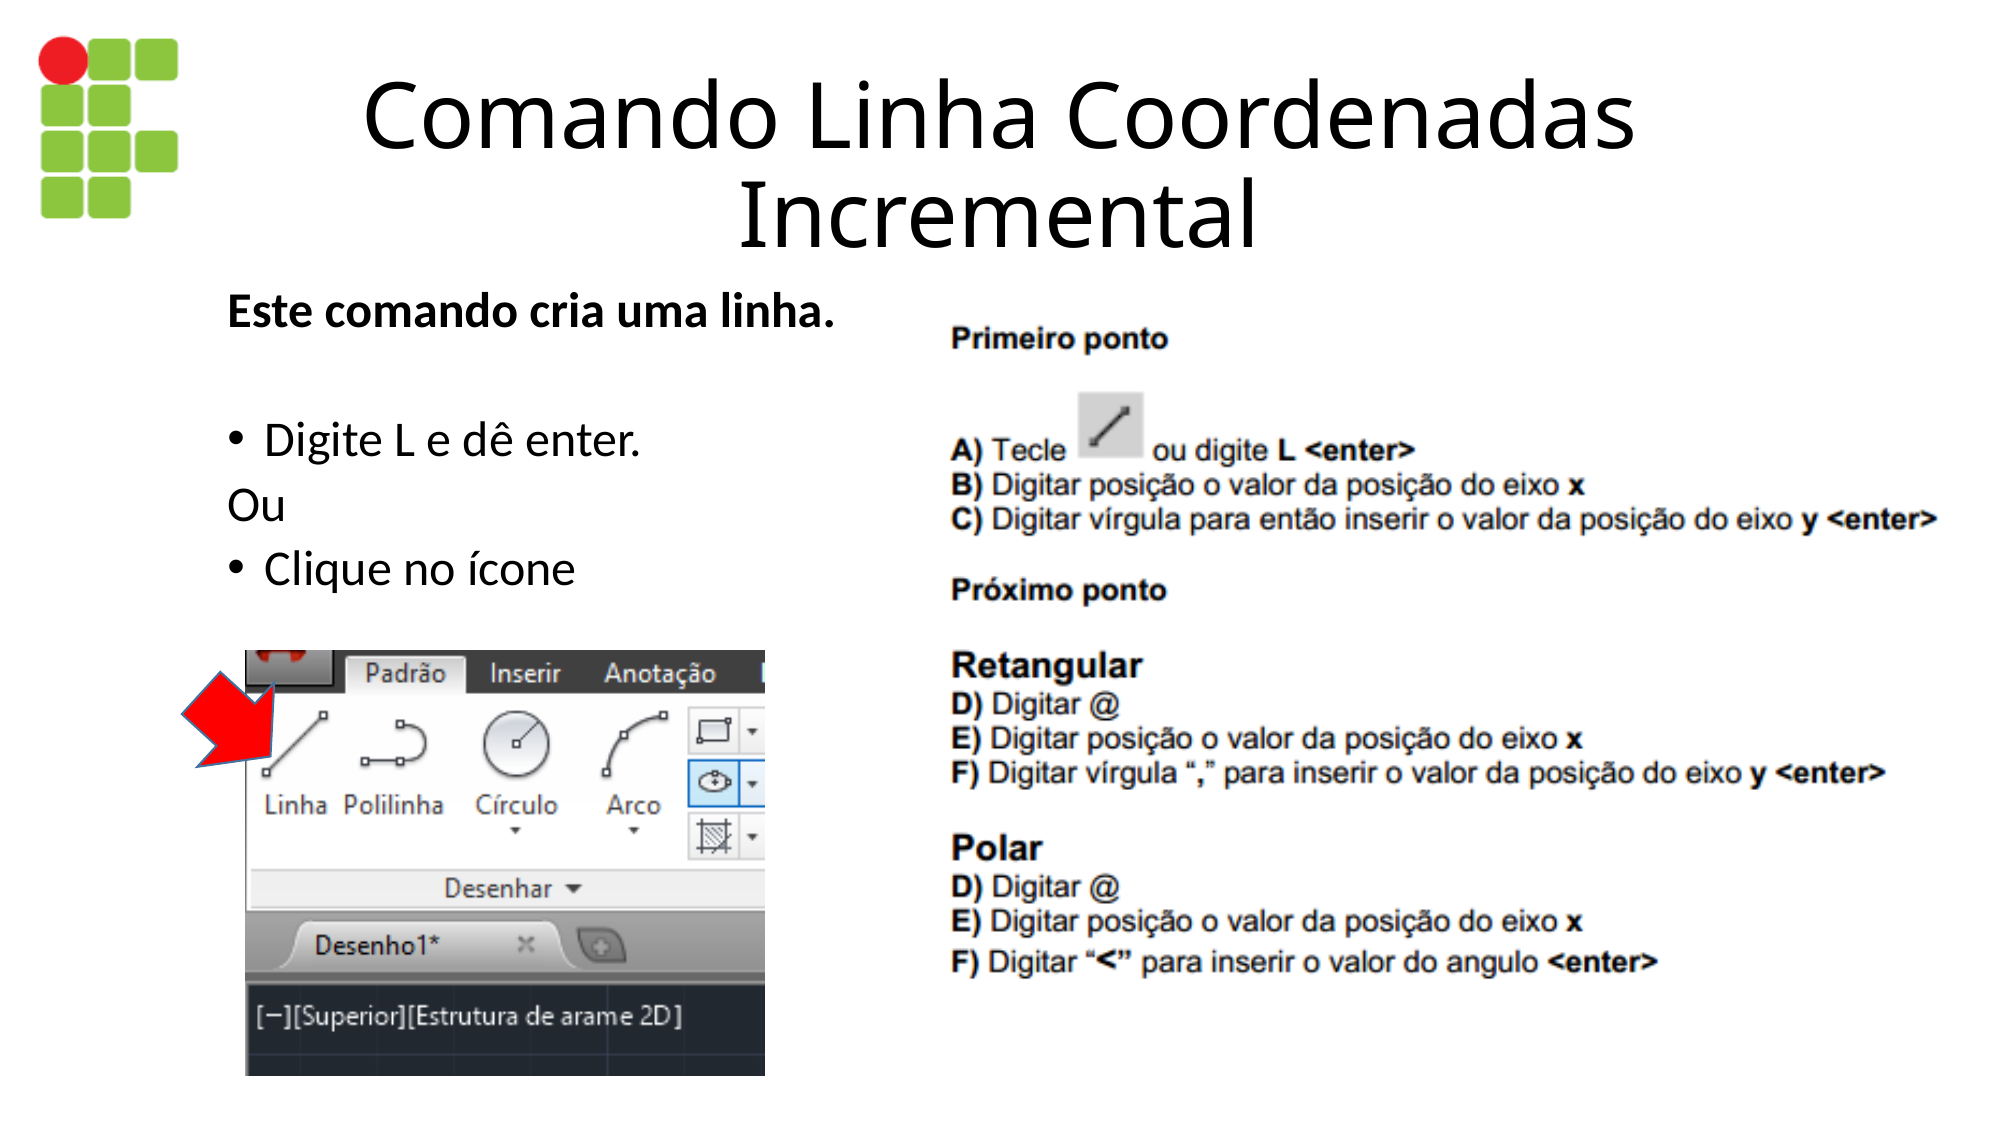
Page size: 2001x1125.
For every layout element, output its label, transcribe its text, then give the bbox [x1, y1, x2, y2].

text_box [180, 670, 245, 769]
title Comando Linha Coordenadas Incremental [137, 59, 1863, 277]
picture [932, 316, 1946, 992]
picture [245, 650, 765, 1076]
list Este comando cria uma linha. Digite L e dê enter. Ou Clique no ícone [137, 277, 1863, 992]
picture [36, 33, 181, 223]
